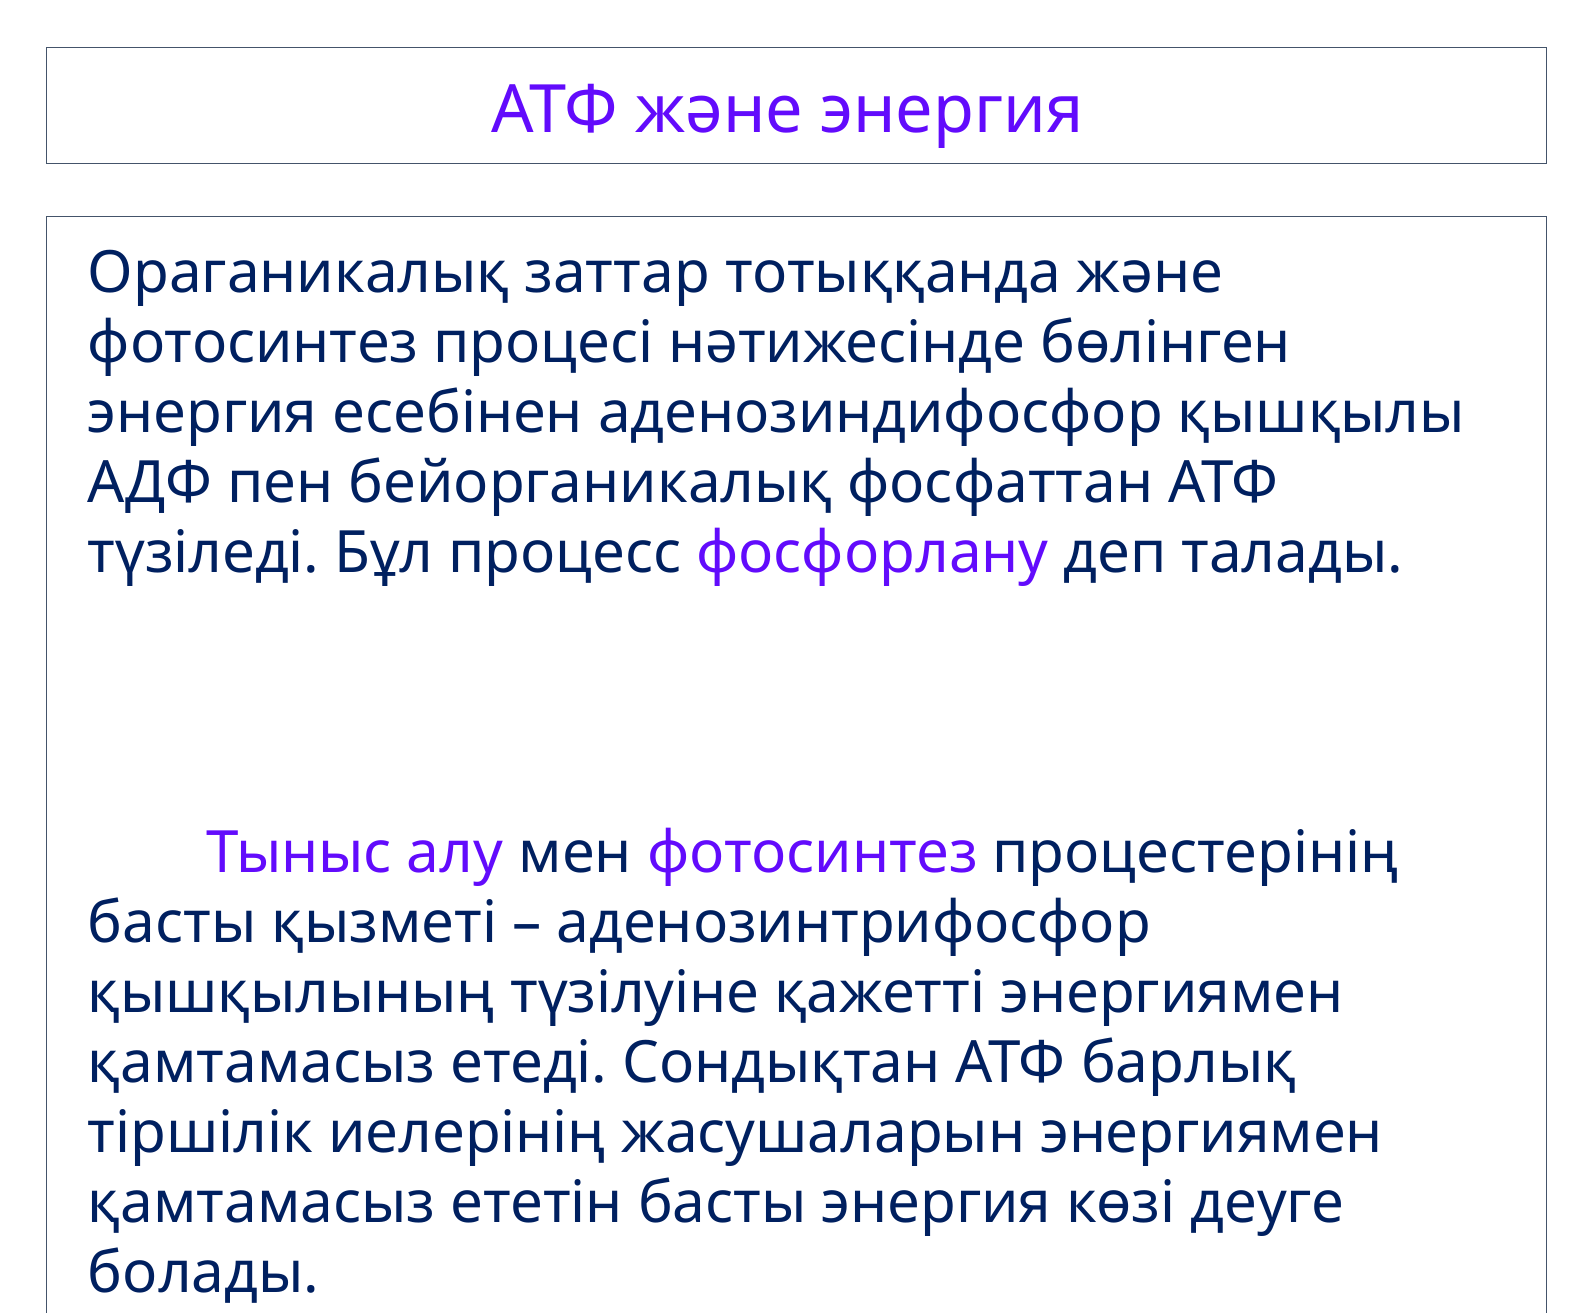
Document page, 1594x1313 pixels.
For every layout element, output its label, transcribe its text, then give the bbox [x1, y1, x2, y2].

text_box АТФ және энергия [46, 47, 1547, 164]
